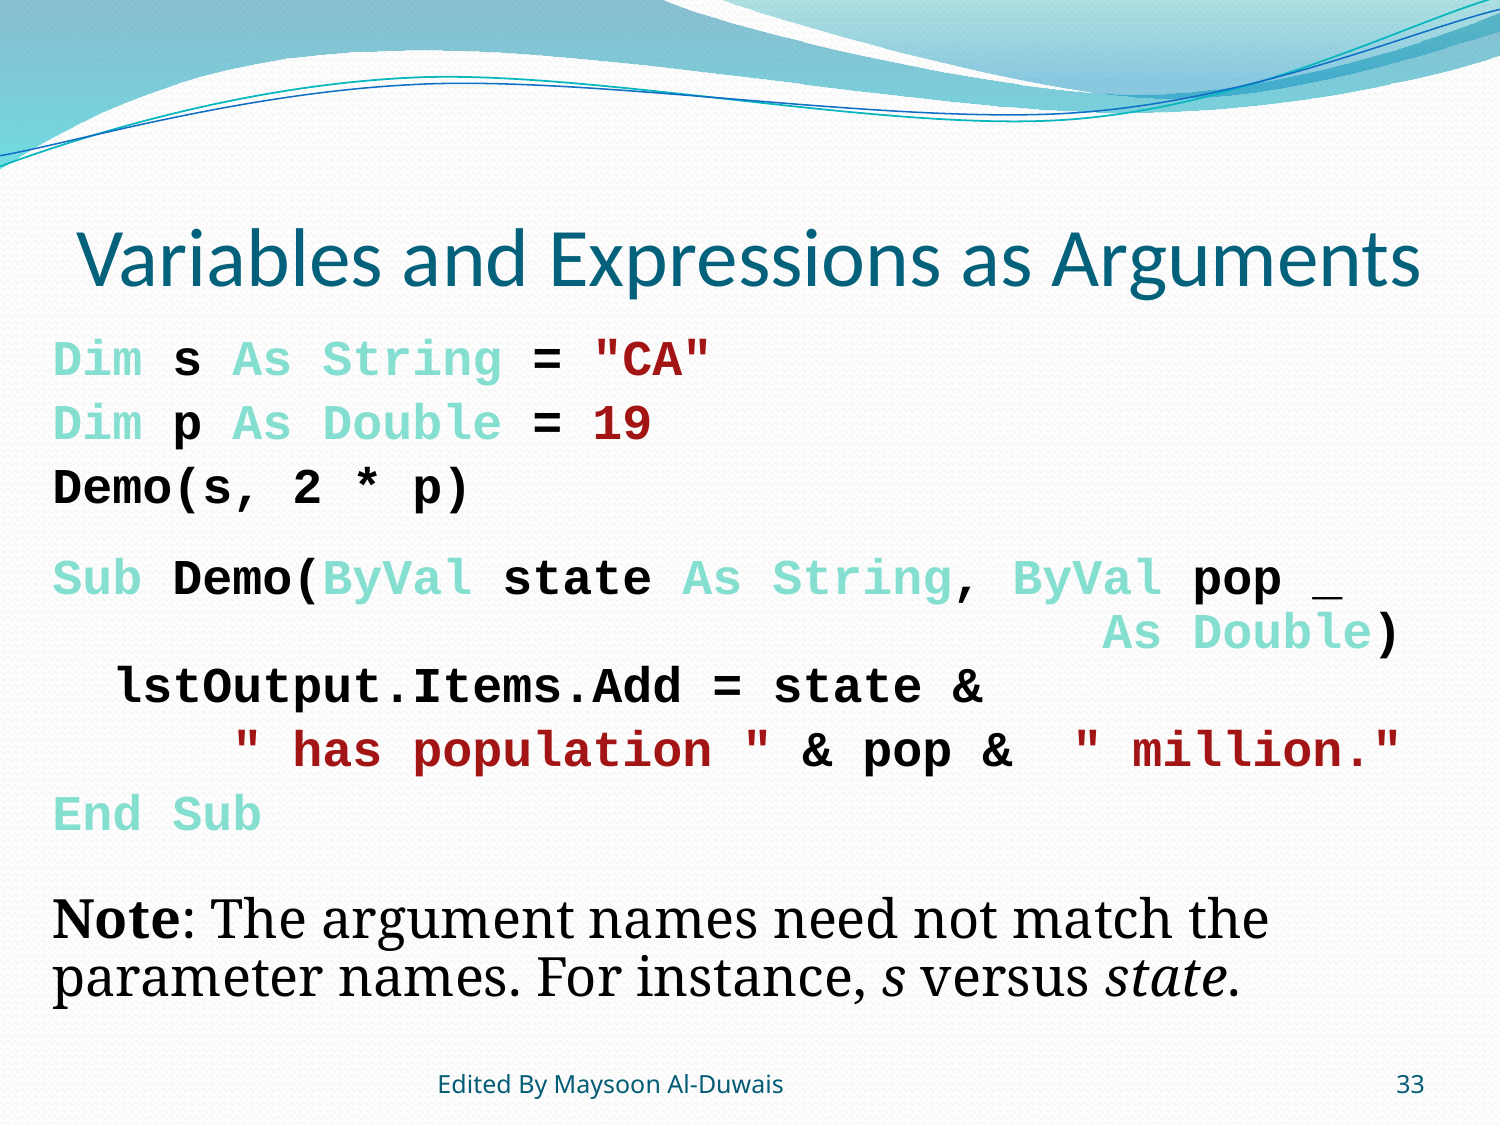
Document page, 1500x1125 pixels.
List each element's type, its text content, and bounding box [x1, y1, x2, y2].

slide_number 33 [1299, 1050, 1425, 1103]
list Dim s As String = "CA" Dim p As Double = 19 Demo(s, 2 * p) Sub Demo(ByVal state As String, ByVal pop _ As Double) lstOutput.Items.Add = state & " has population " & pop & " million." End Sub Note: The argument names need not match the parameter names. For instance, s versus state. [37, 324, 1500, 1050]
title Variables and Expressions as Arguments [75, 115, 1425, 303]
footer Edited By Maysoon Al-Duwais [437, 1042, 988, 1103]
